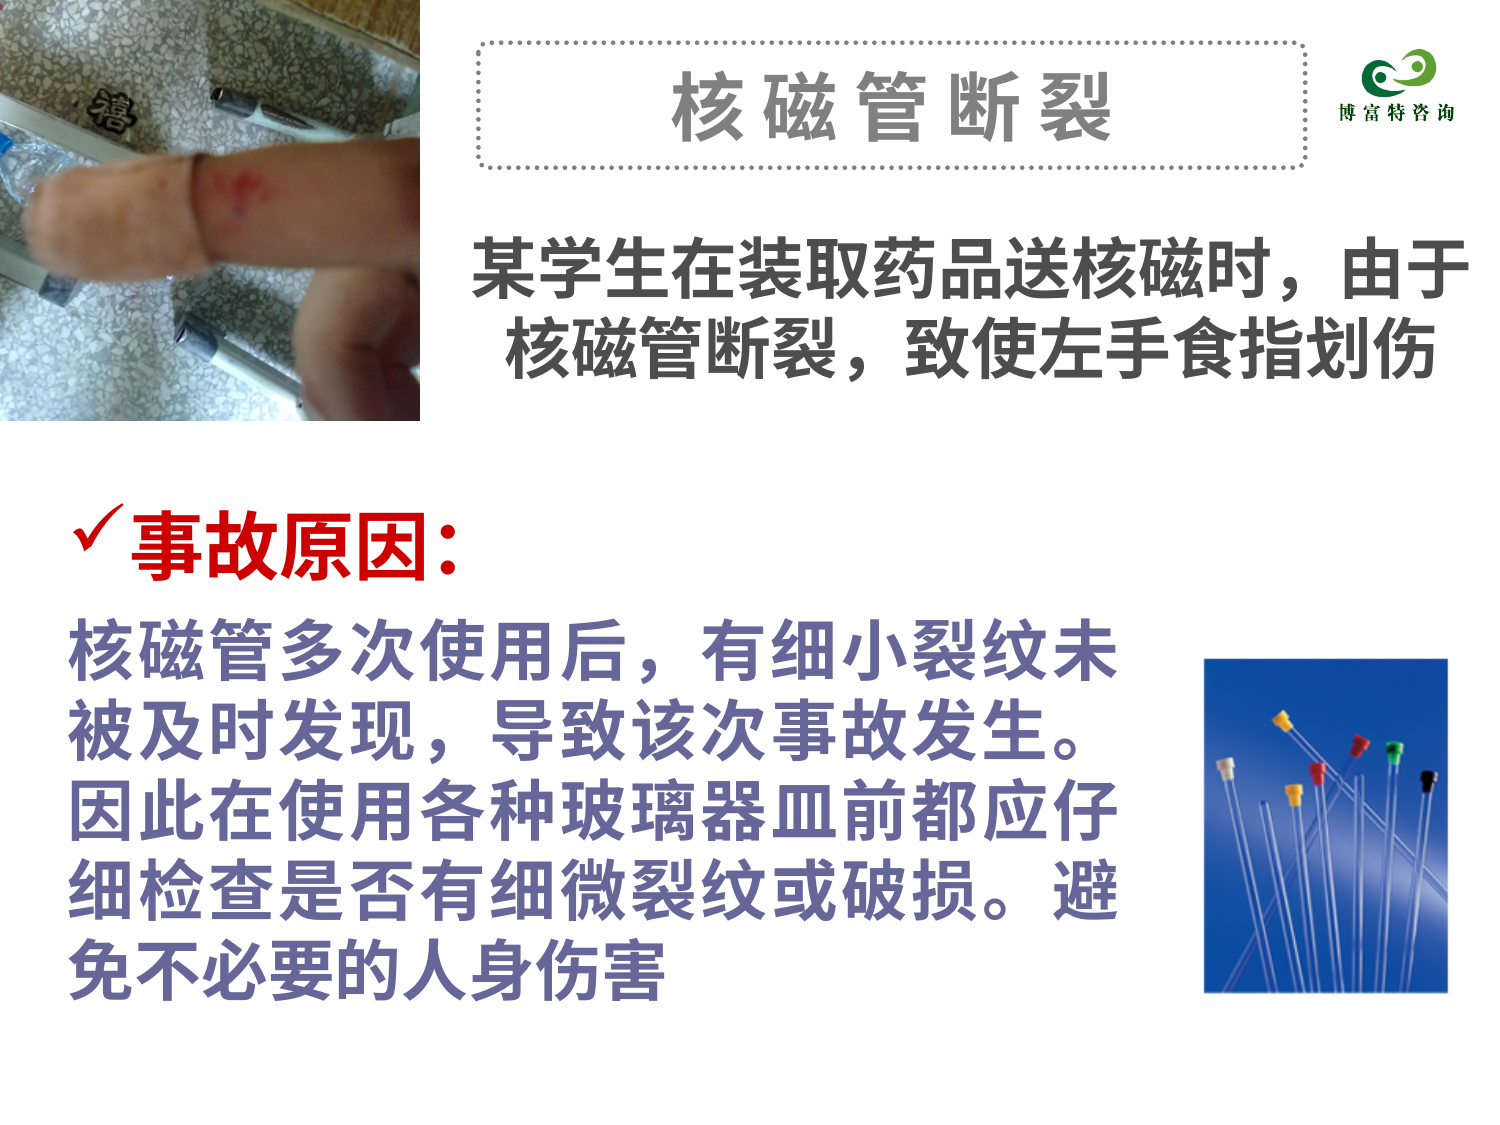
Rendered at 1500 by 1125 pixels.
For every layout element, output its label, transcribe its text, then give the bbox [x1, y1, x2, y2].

picture [1198, 656, 1456, 1000]
picture [1324, 48, 1473, 124]
text_box 核 磁 管 断 裂 [478, 42, 1306, 168]
text_box 事故原因： 核磁管多次使用后，有细小裂纹未被及时发现，导致该次事故发生。因此在使用各种玻璃器皿前都应仔细检查是否有细微裂纹或破损。避免不必要的人身伤害 [53, 491, 1134, 1017]
picture [0, 0, 420, 421]
text_box 某学生在装取药品送核磁时，由于核磁管断裂，致使左手食指划伤 [442, 219, 1500, 395]
